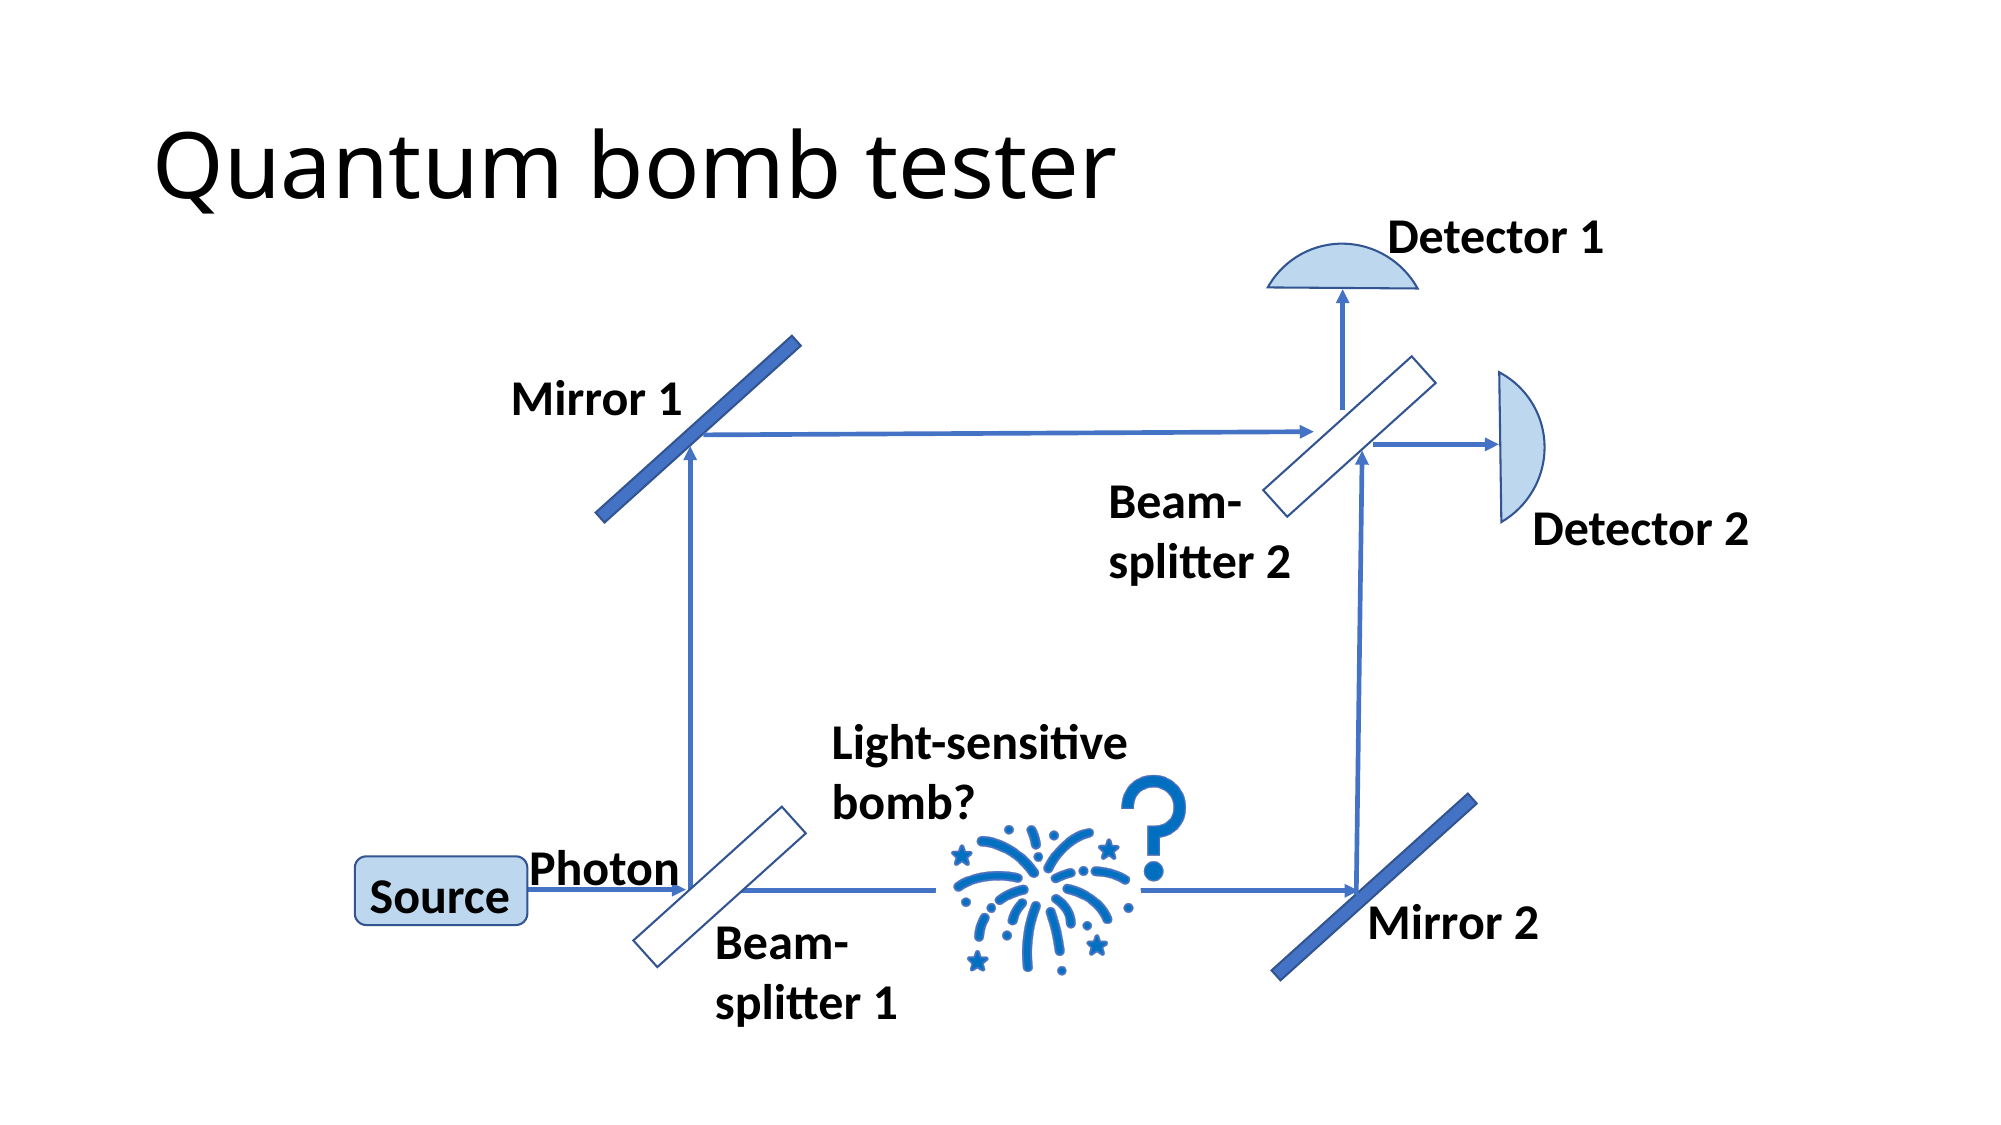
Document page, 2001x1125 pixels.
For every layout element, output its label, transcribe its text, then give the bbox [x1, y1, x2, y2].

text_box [354, 195, 1774, 1039]
title Quantum bomb tester [137, 59, 1863, 278]
